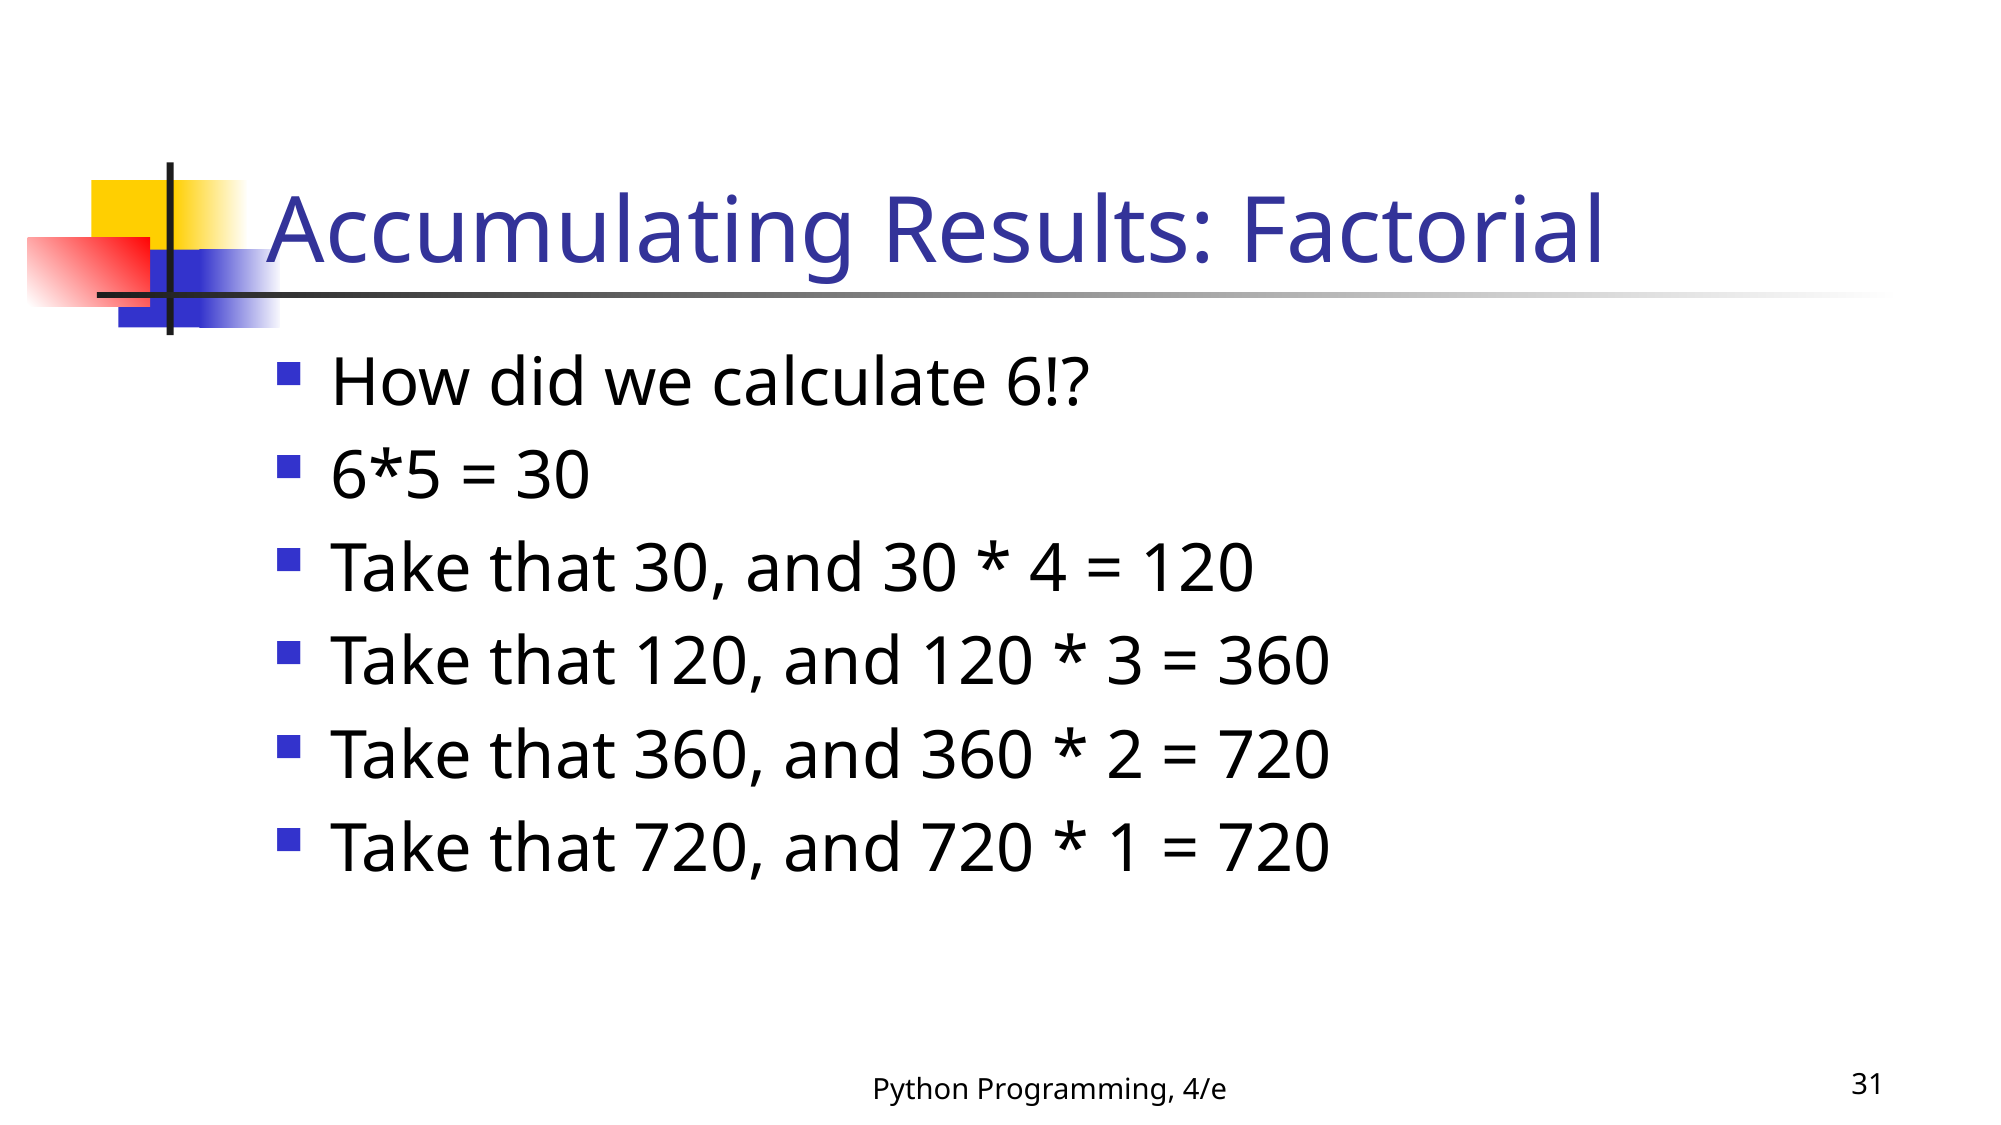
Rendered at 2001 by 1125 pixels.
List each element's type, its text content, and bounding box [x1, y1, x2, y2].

list How did we calculate 6!? 6*5 = 30 Take that 30, and 30 * 4 = 120 Take that 120, and 120 * 3 = 360 Take that 360, and 360 * 2 = 720 Take that 720, and 720 * 1 = 720 [258, 331, 1959, 1006]
title Accumulating Results: Factorial [251, 101, 1957, 289]
slide_number 31 [1483, 1037, 1901, 1113]
footer Python Programming, 4/e [733, 1037, 1367, 1113]
